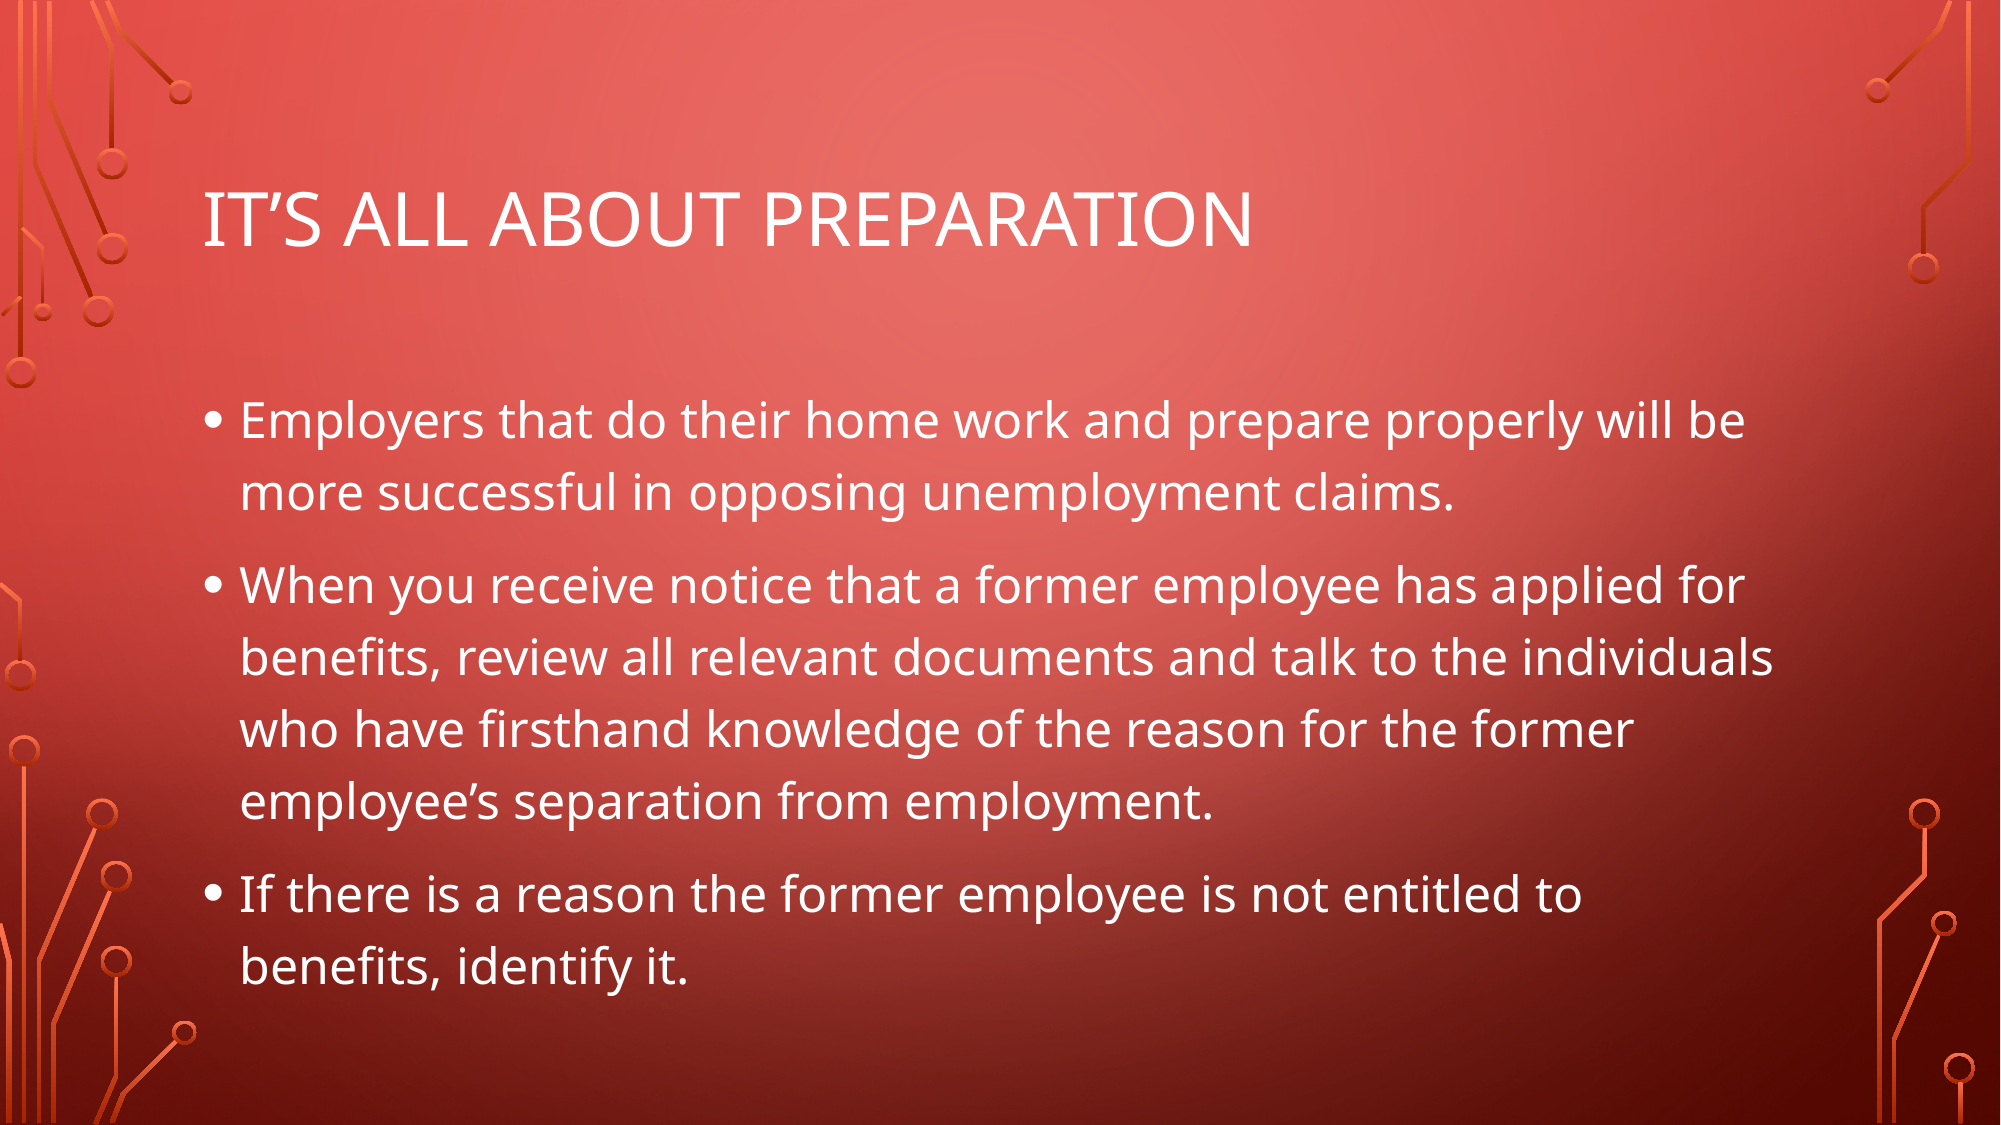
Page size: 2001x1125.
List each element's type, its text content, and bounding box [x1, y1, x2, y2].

title It’s all about preparation [187, 101, 1813, 344]
list Employers that do their home work and prepare properly will be more successful in opposing unemployment claims. When you receive notice that a former employee has applied for benefits, review all relevant documents and talk to the individuals who have firsthand knowledge of the reason for the former employee’s separation from employment. If there is a reason the former employee is not entitled to benefits, identify it. [187, 369, 1813, 950]
